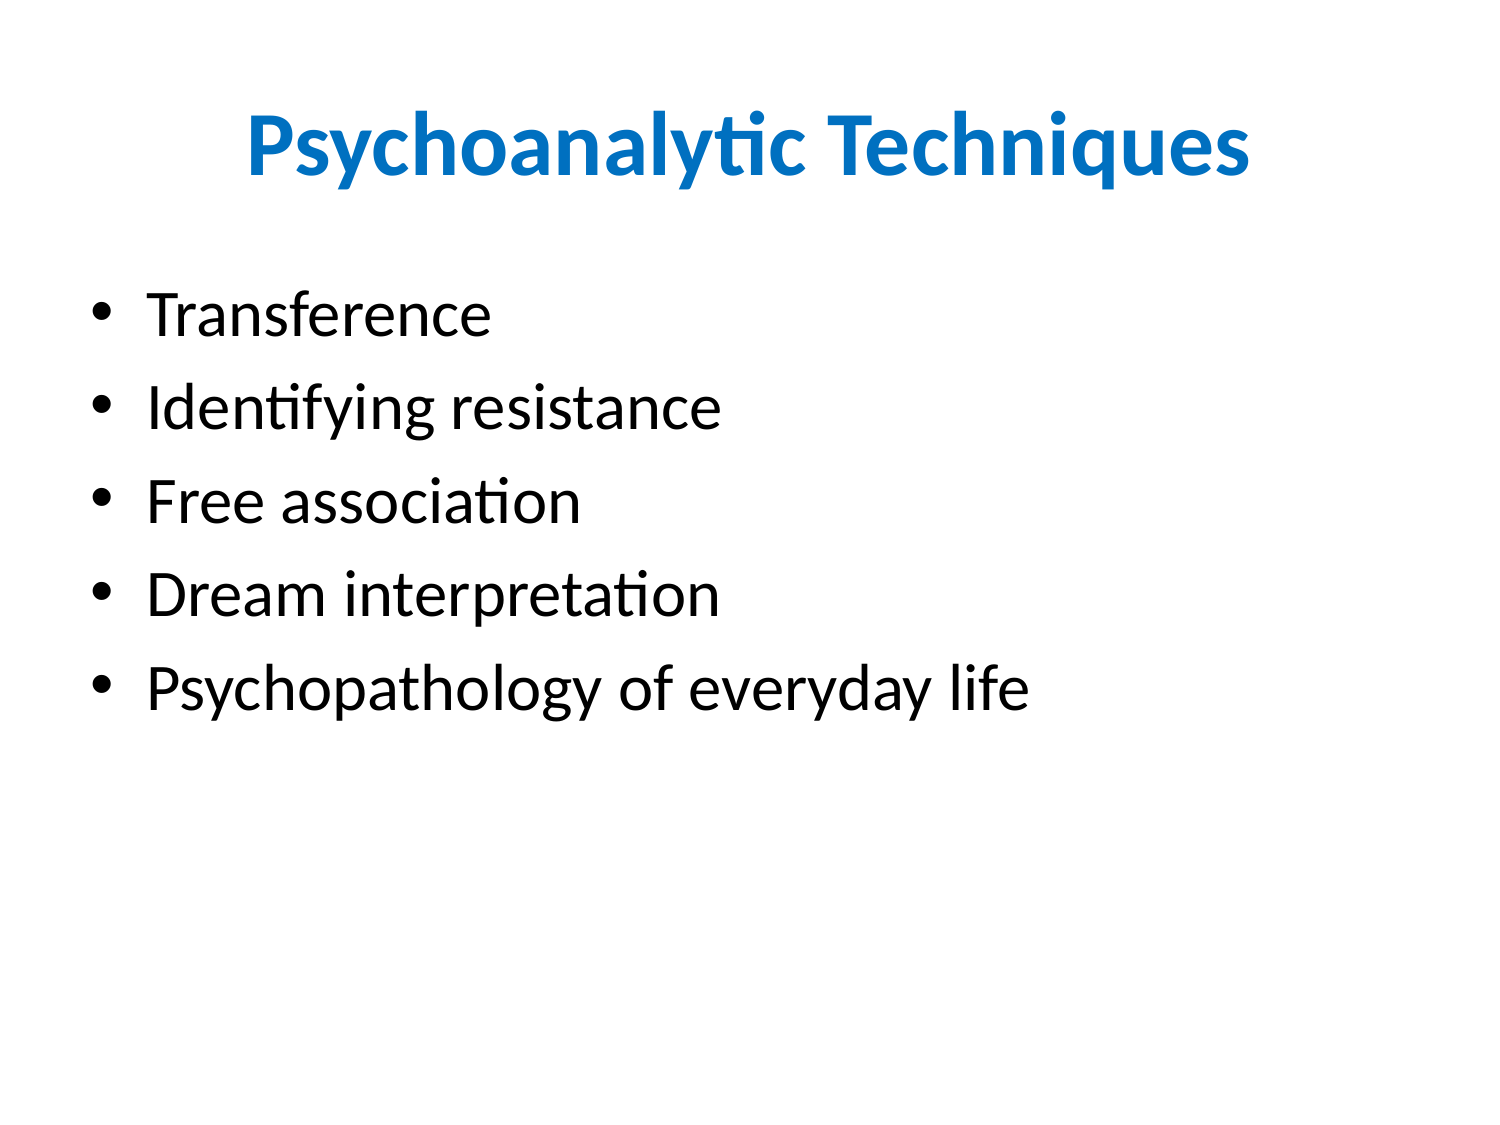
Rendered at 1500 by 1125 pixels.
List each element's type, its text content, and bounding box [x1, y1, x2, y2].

list Transference Identifying resistance Free association Dream interpretation Psychopathology of everyday life [75, 262, 1425, 1005]
title Psychoanalytic Techniques [75, 45, 1425, 233]
